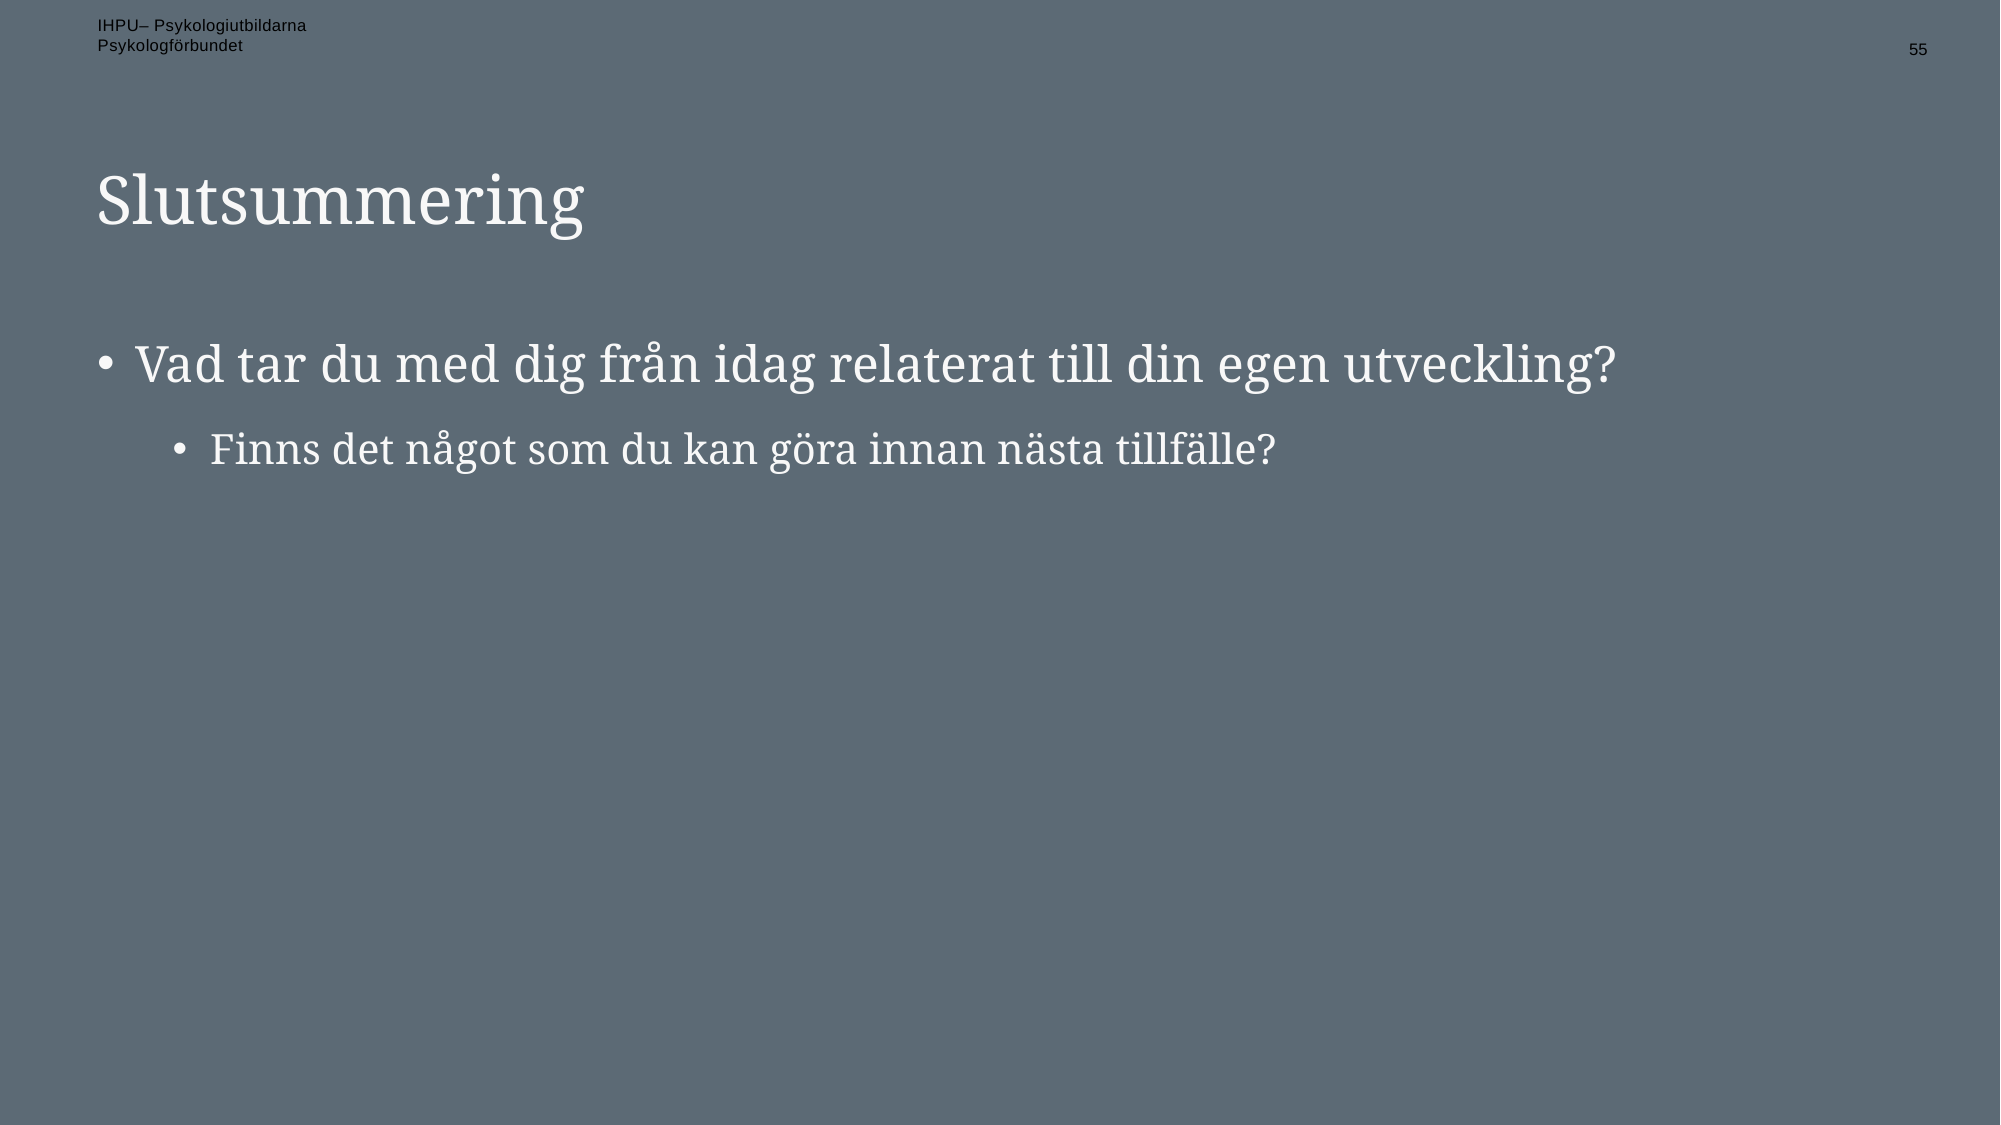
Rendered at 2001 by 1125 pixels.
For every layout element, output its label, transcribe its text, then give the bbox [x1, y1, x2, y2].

list Vad tar du med dig från idag relaterat till din egen utveckling? Finns det något som du kan göra innan nästa tillfälle? [97, 332, 1844, 964]
slide_number 55 [1888, 30, 1928, 59]
title Slutsummering [96, 167, 1743, 292]
